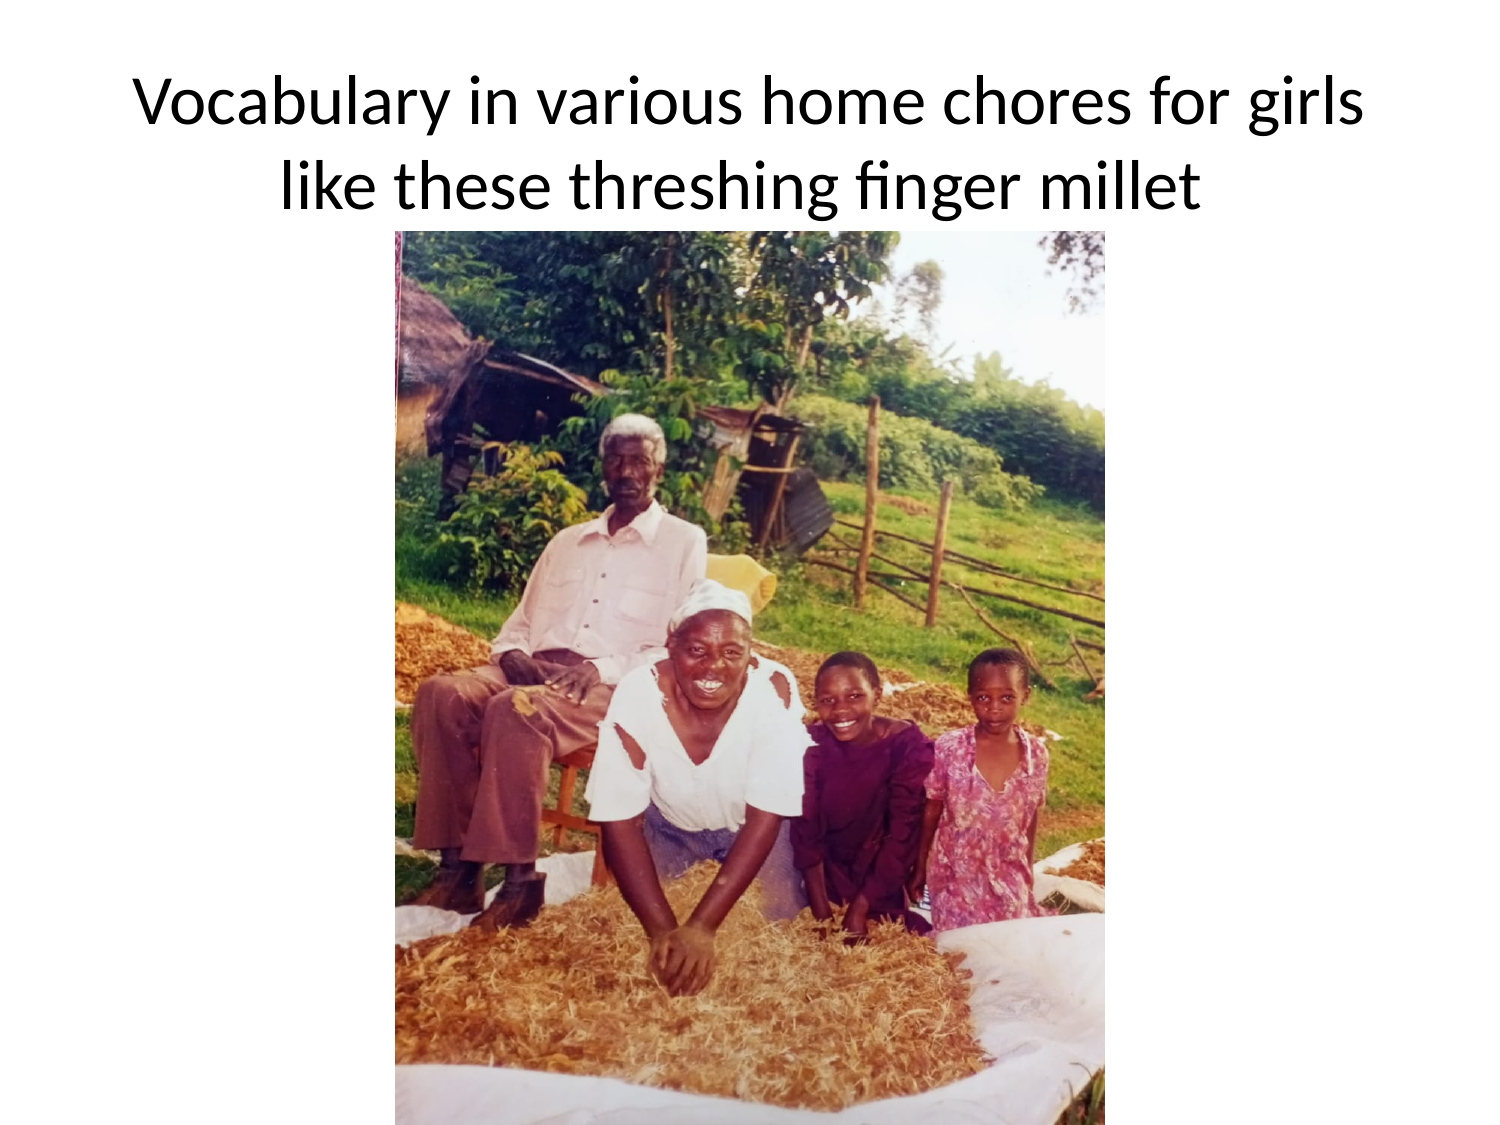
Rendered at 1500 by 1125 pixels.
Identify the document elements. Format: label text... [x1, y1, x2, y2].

title Vocabulary in various home chores for girls like these threshing finger millet [75, 45, 1425, 233]
picture [395, 231, 1105, 1125]
